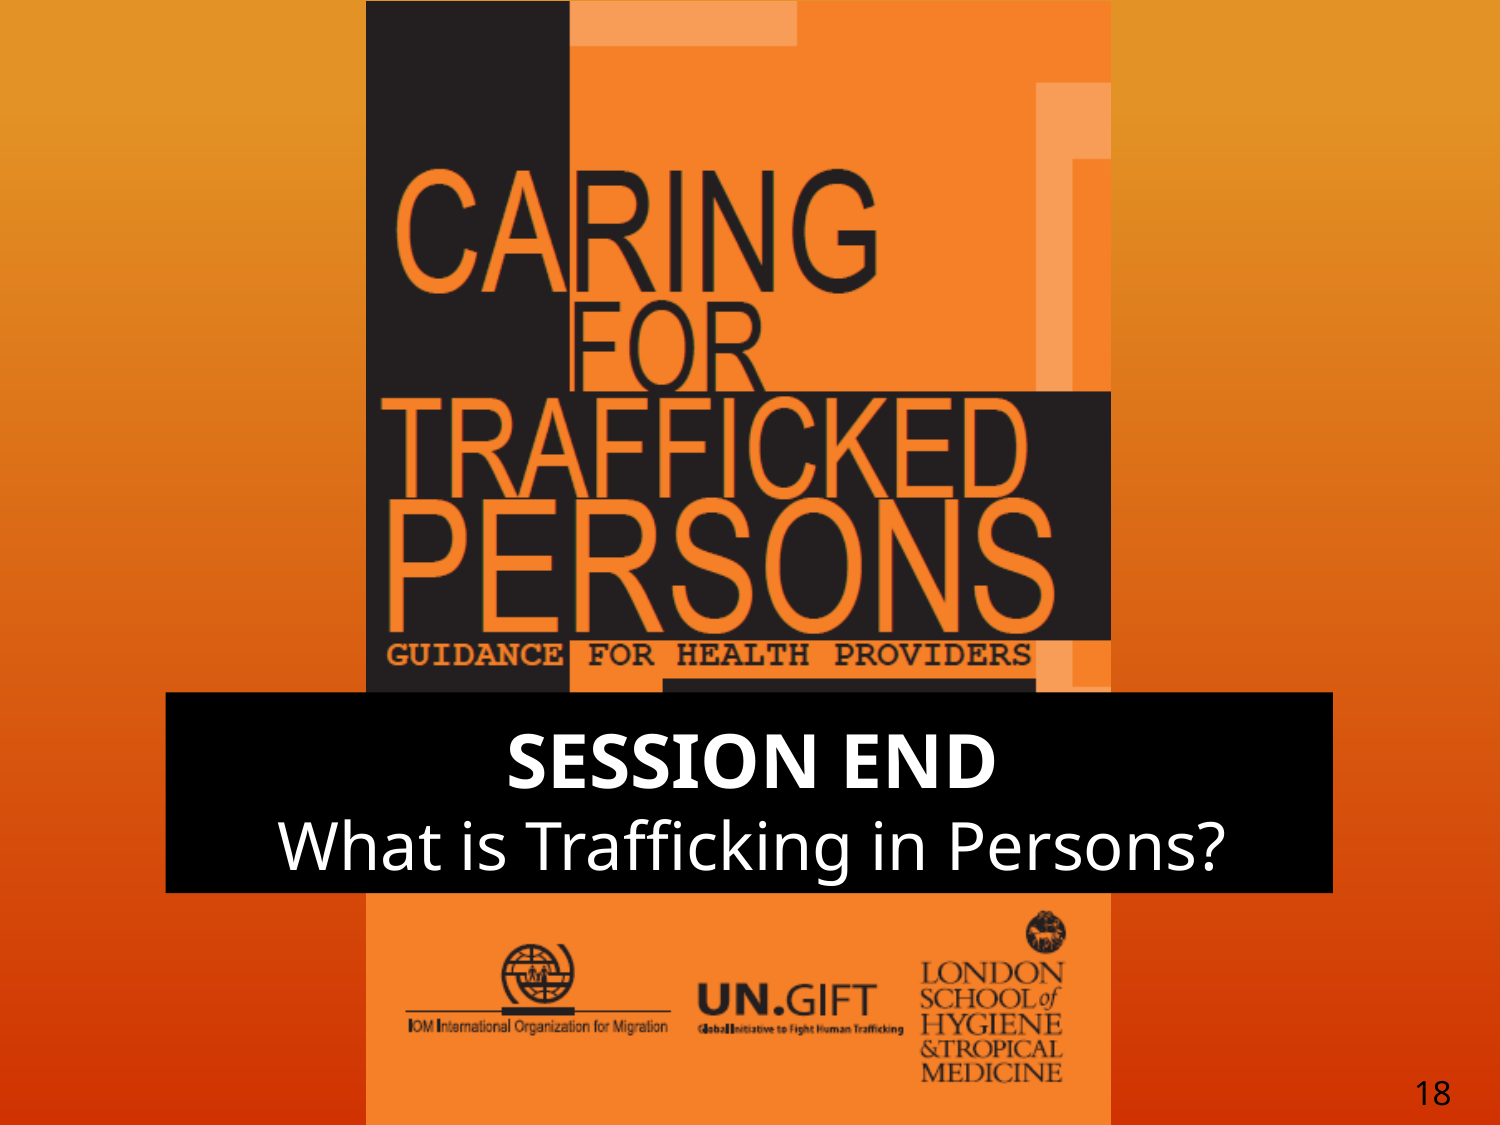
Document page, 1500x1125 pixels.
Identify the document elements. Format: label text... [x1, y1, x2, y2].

text_box SESSION END What is Trafficking in Persons? [168, 715, 1338, 882]
slide_number 18 [1398, 1065, 1499, 1125]
picture [366, 894, 1111, 1125]
picture [366, 1, 1111, 692]
